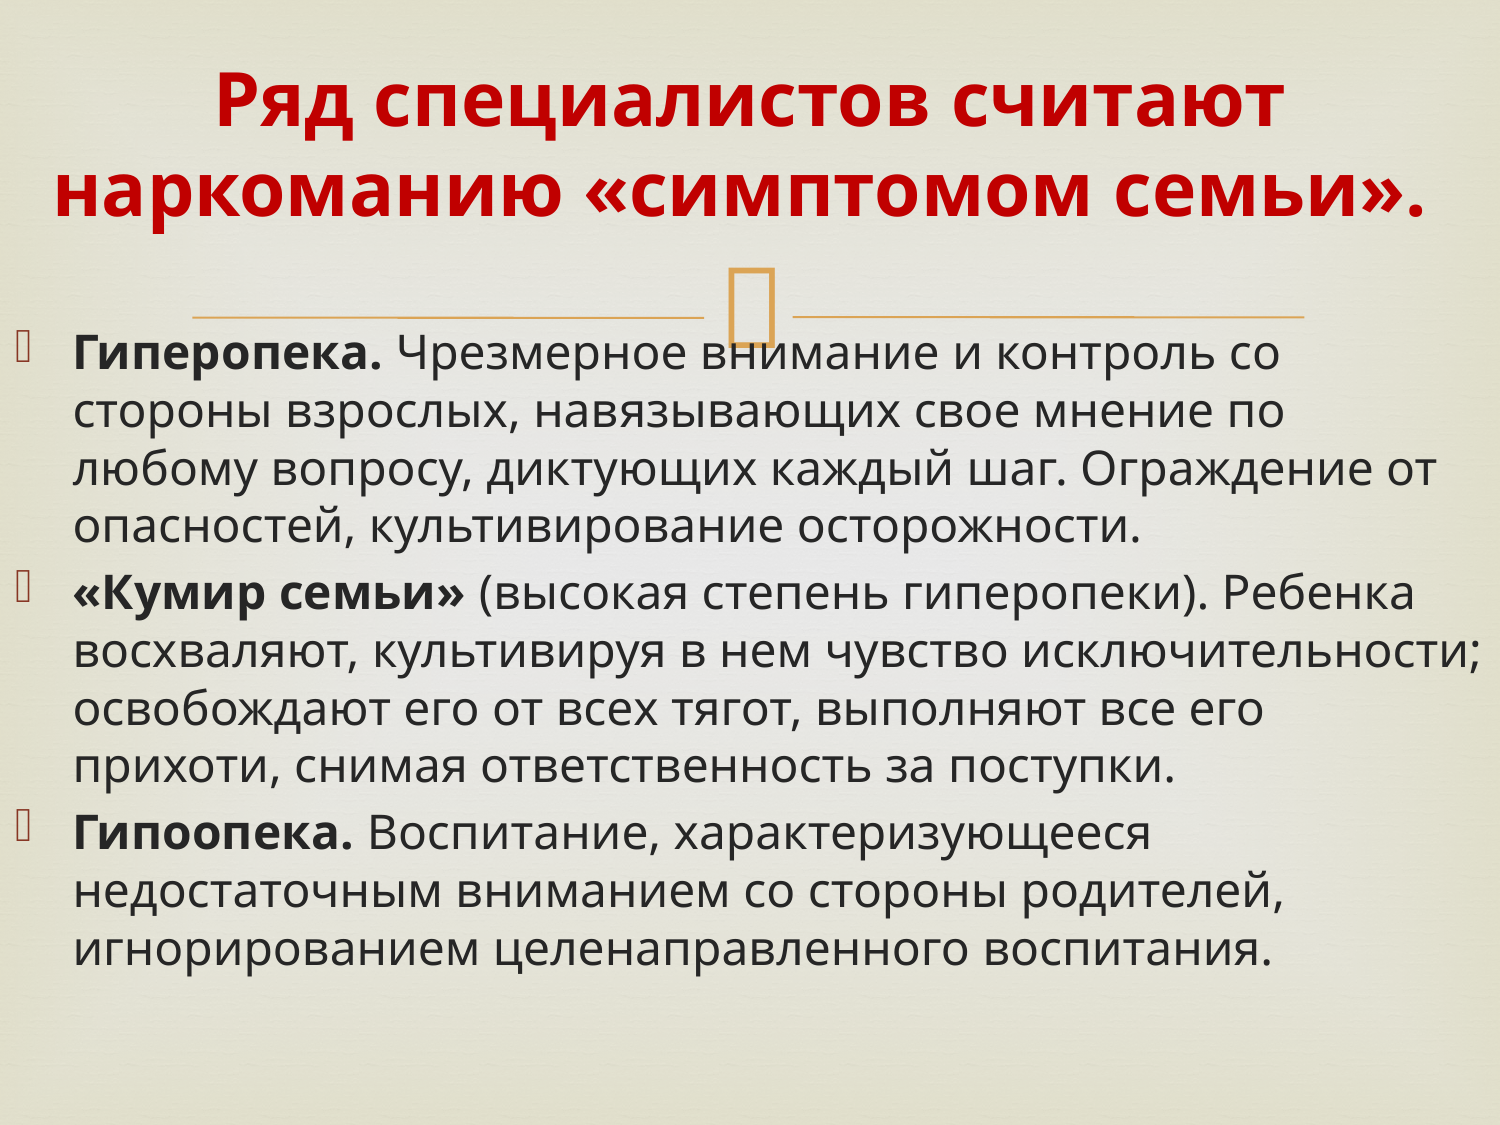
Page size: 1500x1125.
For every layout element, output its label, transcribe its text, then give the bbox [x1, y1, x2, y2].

title Ряд специалистов считают наркоманию «симптомом семьи». [0, 54, 1500, 228]
list Гиперопека. Чрезмерное внимание и контроль со стороны взрослых, навязывающих свое мнение по любому вопросу, диктующих каждый шаг. Ограждение от опасностей, культивирование осторожности. «Кумир семьи» (высокая степень гиперопеки). Ребенка восхваляют, культивируя в нем чувство исключительности; освобождают его от всех тягот, выполняют все его прихоти, снимая ответственность за поступки. Гипоопека. Воспитание, характеризующееся недостаточным вниманием со стороны родителей, игнорированием целенаправленного воспитания. [0, 314, 1500, 998]
